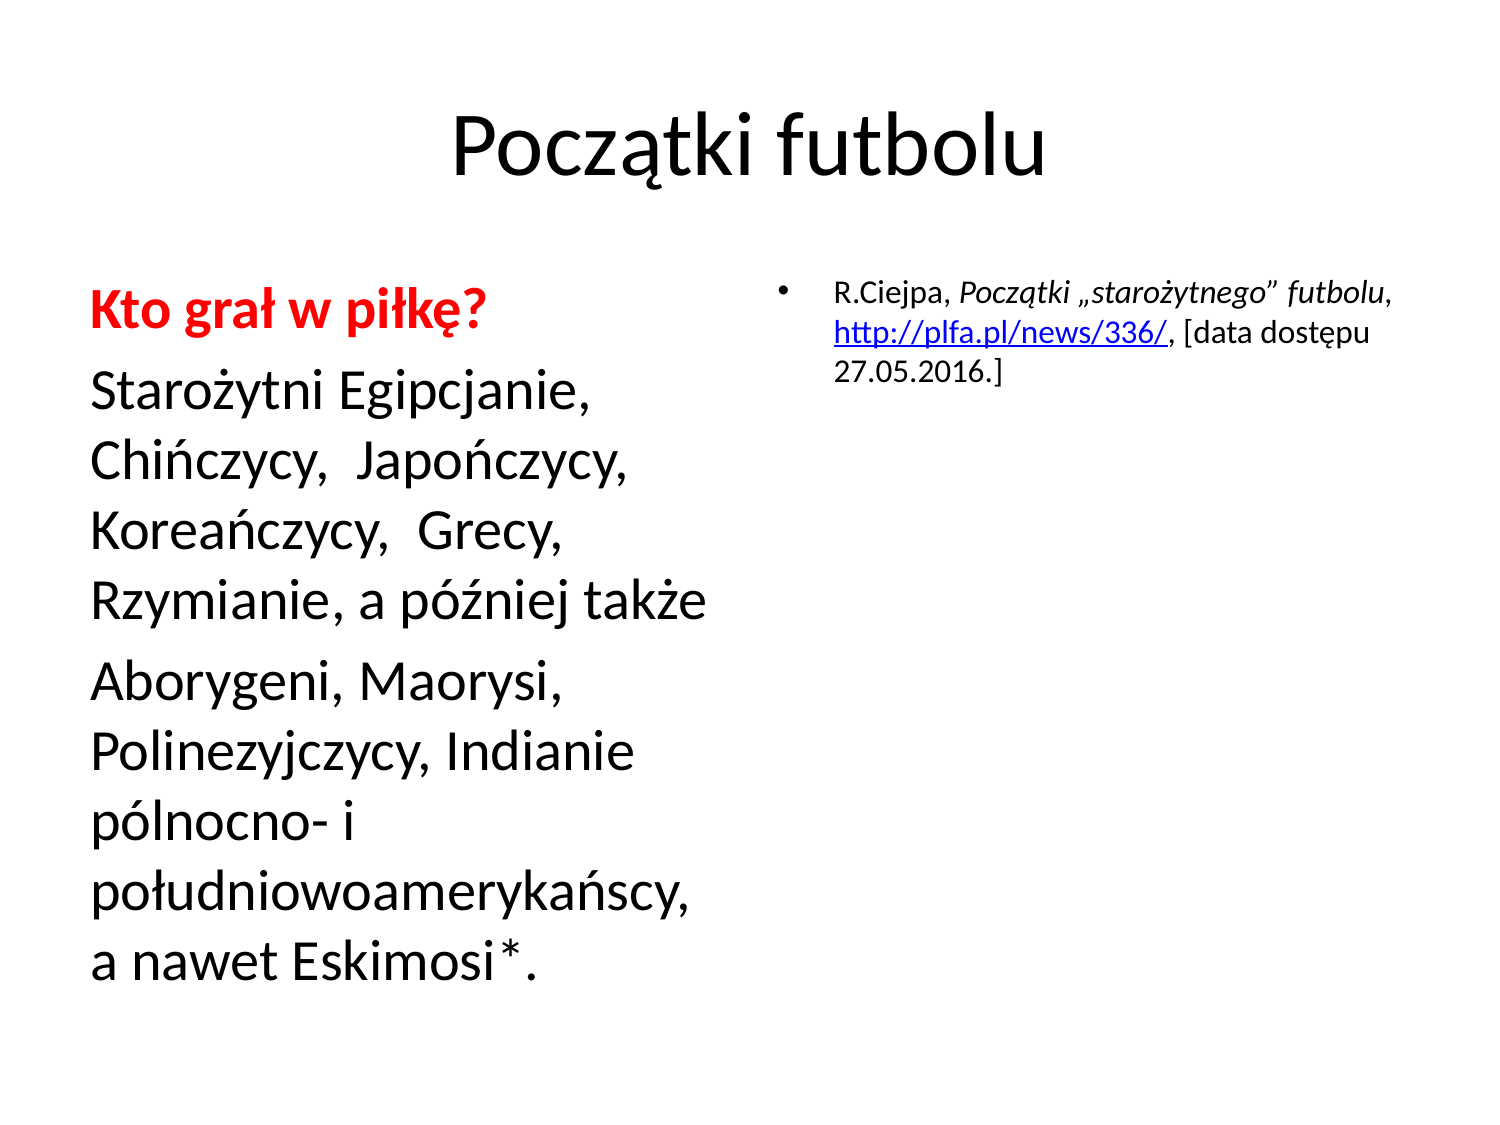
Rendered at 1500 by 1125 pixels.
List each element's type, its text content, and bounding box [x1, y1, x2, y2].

list R.Ciejpa, Początki „starożytnego” futbolu, http://plfa.pl/news/336/, [data dostępu 27.05.2016.] [762, 262, 1425, 1005]
list Kto grał w piłkę? Starożytni Egipcjanie, Chińczycy, Japończycy, Koreańczycy, Grecy, Rzymianie, a później także Aborygeni, Maorysi, Polinezyjczycy, Indianie pólnocno- i południowoamerykańscy, a nawet Eskimosi*. [75, 262, 738, 1005]
title Początki futbolu [75, 45, 1425, 233]
